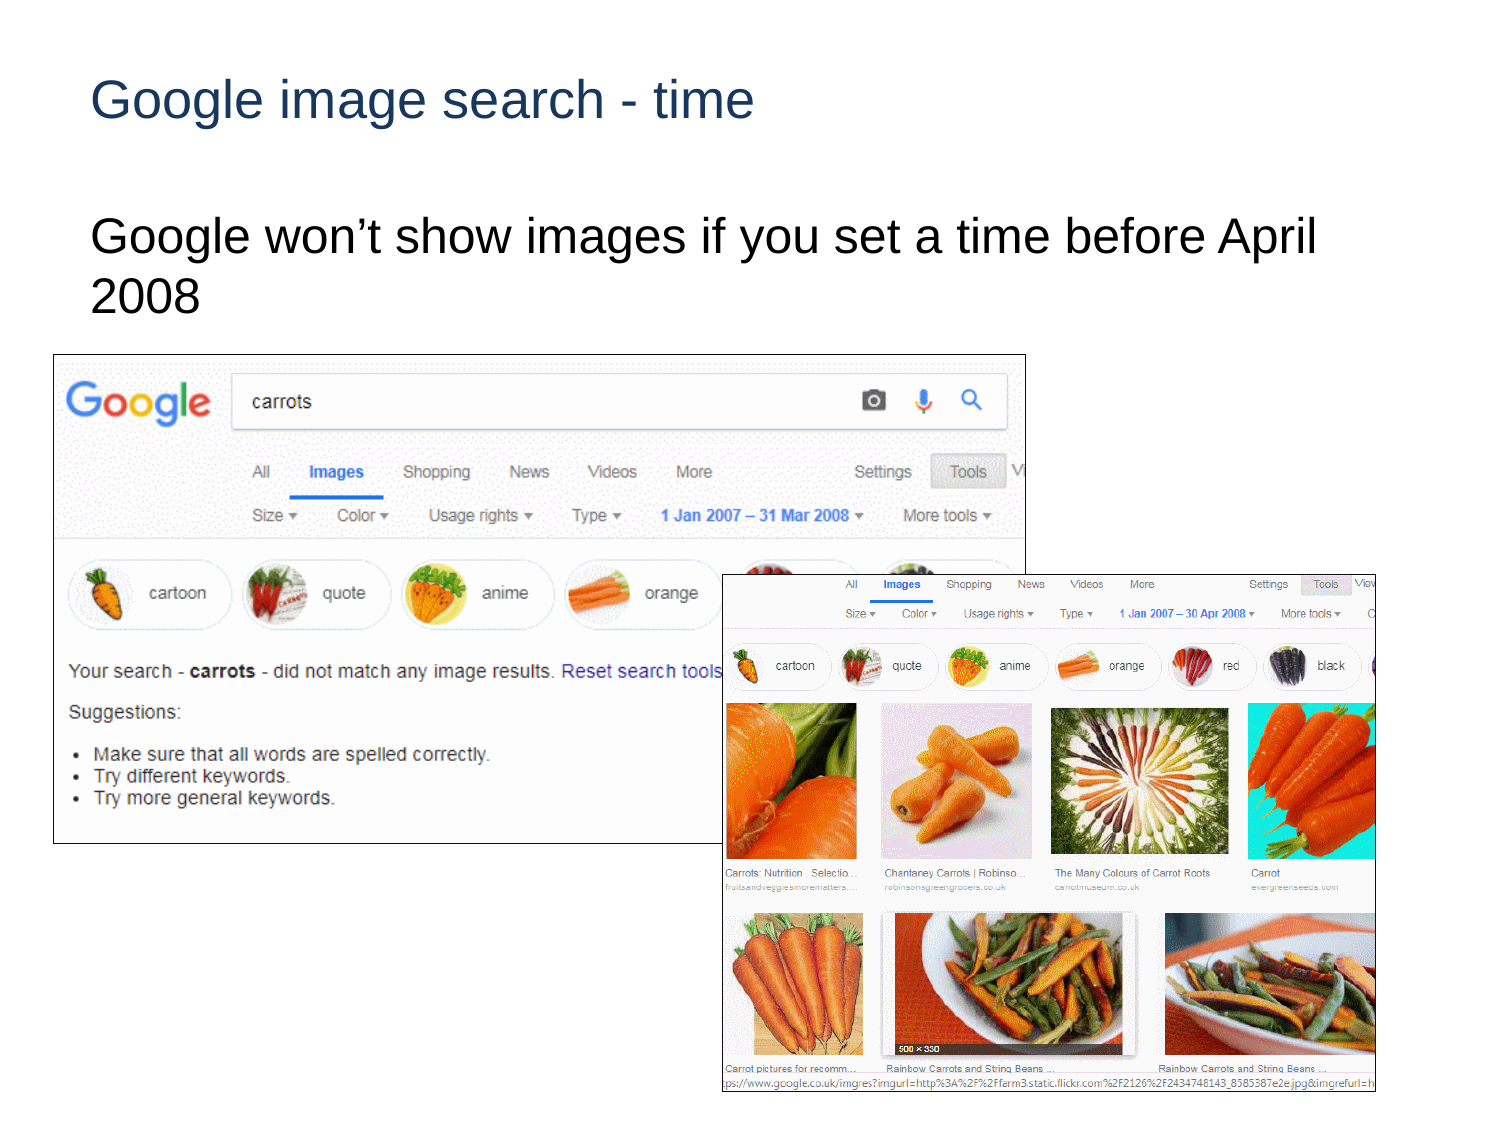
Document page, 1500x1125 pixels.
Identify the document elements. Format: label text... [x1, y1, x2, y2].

picture [52, 354, 1377, 1092]
list Google won’t show images if you set a time before April 2008 [75, 196, 1425, 338]
title Google image search - time [75, 45, 1425, 149]
